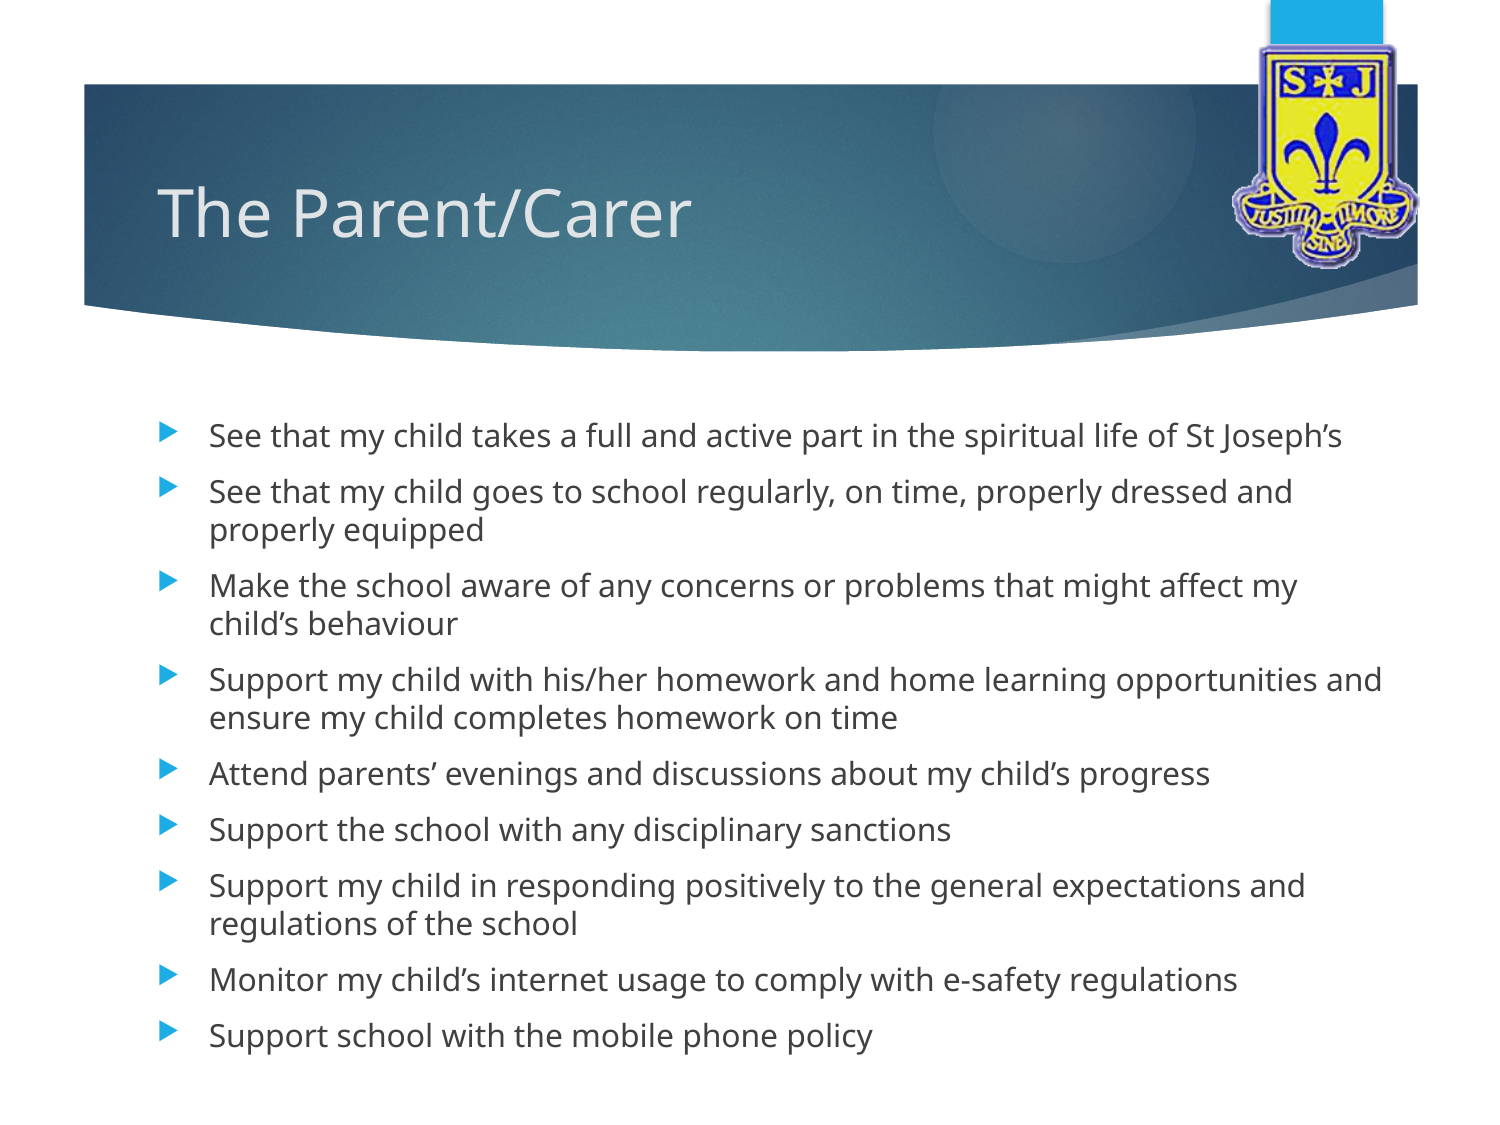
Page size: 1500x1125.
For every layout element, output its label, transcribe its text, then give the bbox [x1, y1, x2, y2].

list See that my child takes a full and active part in the spiritual life of St Joseph’s See that my child goes to school regularly, on time, properly dressed and properly equipped Make the school aware of any concerns or problems that might affect my child’s behaviour Support my child with his/her homework and home learning opportunities and ensure my child completes homework on time Attend parents’ evenings and discussions about my child’s progress Support the school with any disciplinary sanctions Support my child in responding positively to the general expectations and regulations of the school Monitor my child’s internet usage to comply with e-safety regulations Support school with the mobile phone policy [142, 408, 1410, 1072]
title The Parent/Carer [142, 152, 1183, 269]
picture [1232, 44, 1420, 269]
